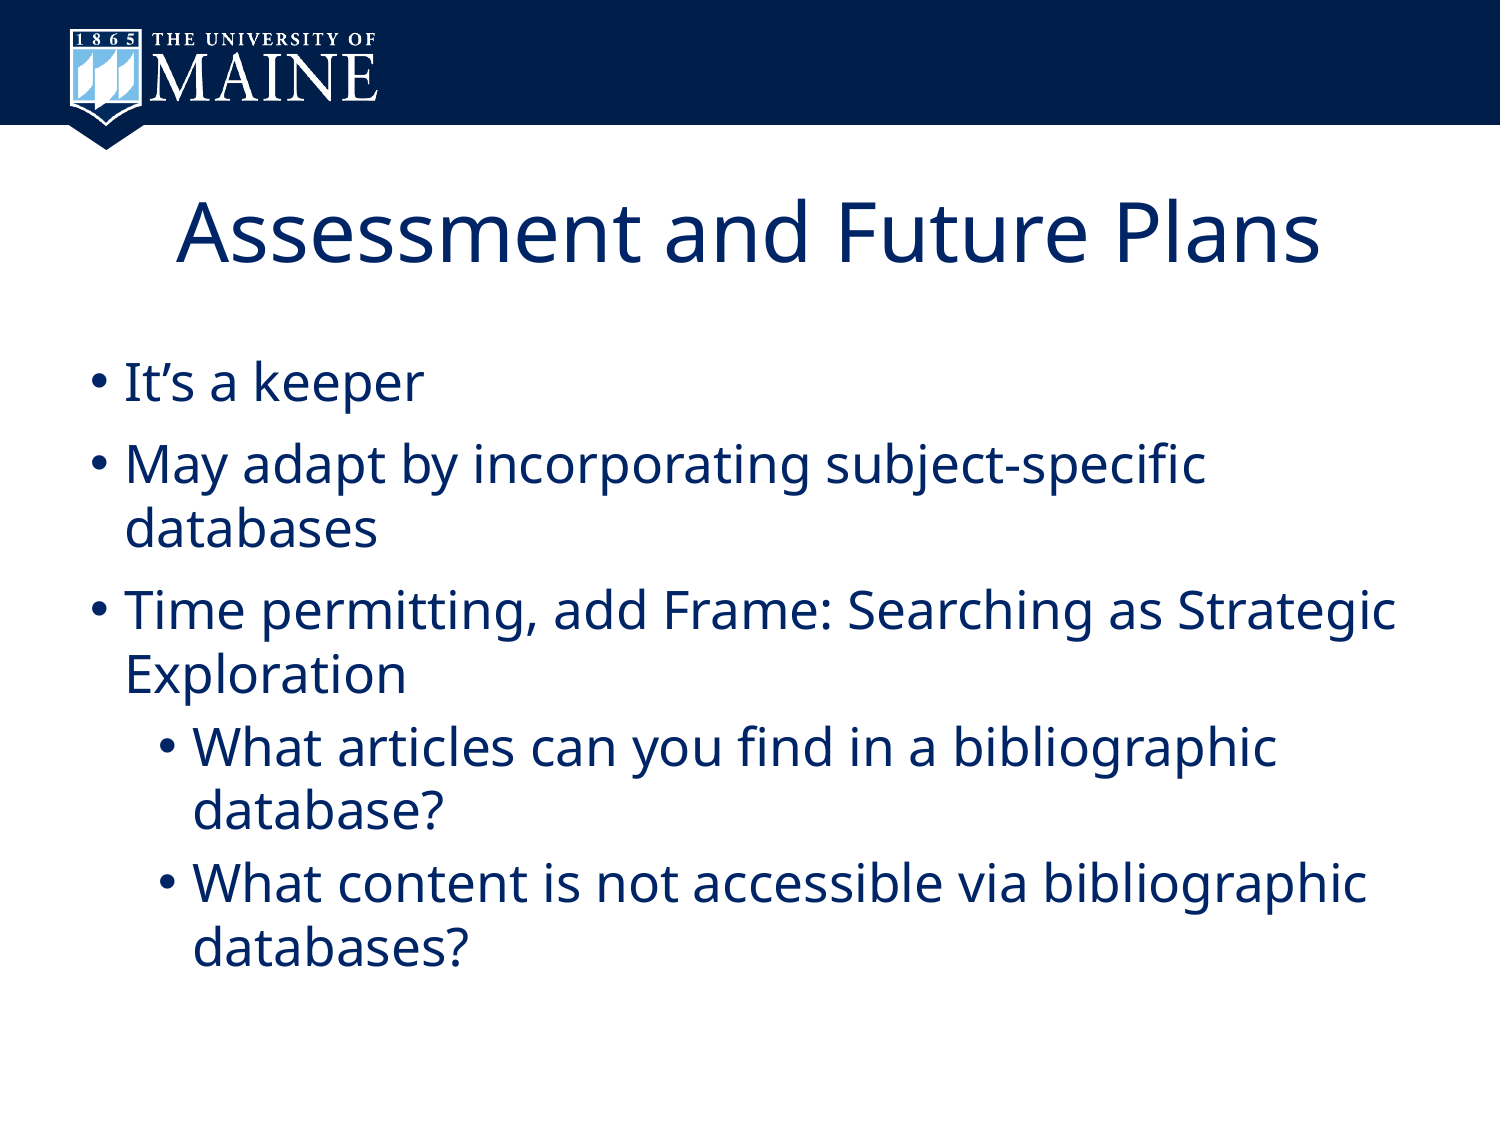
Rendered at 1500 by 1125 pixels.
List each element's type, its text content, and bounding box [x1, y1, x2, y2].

list It’s a keeper May adapt by incorporating subject-specific databases Time permitting, add Frame: Searching as Strategic Exploration What articles can you find in a bibliographic database? What content is not accessible via bibliographic databases? [75, 337, 1450, 988]
picture [62, 24, 388, 120]
title Assessment and Future Plans [0, 120, 1500, 338]
